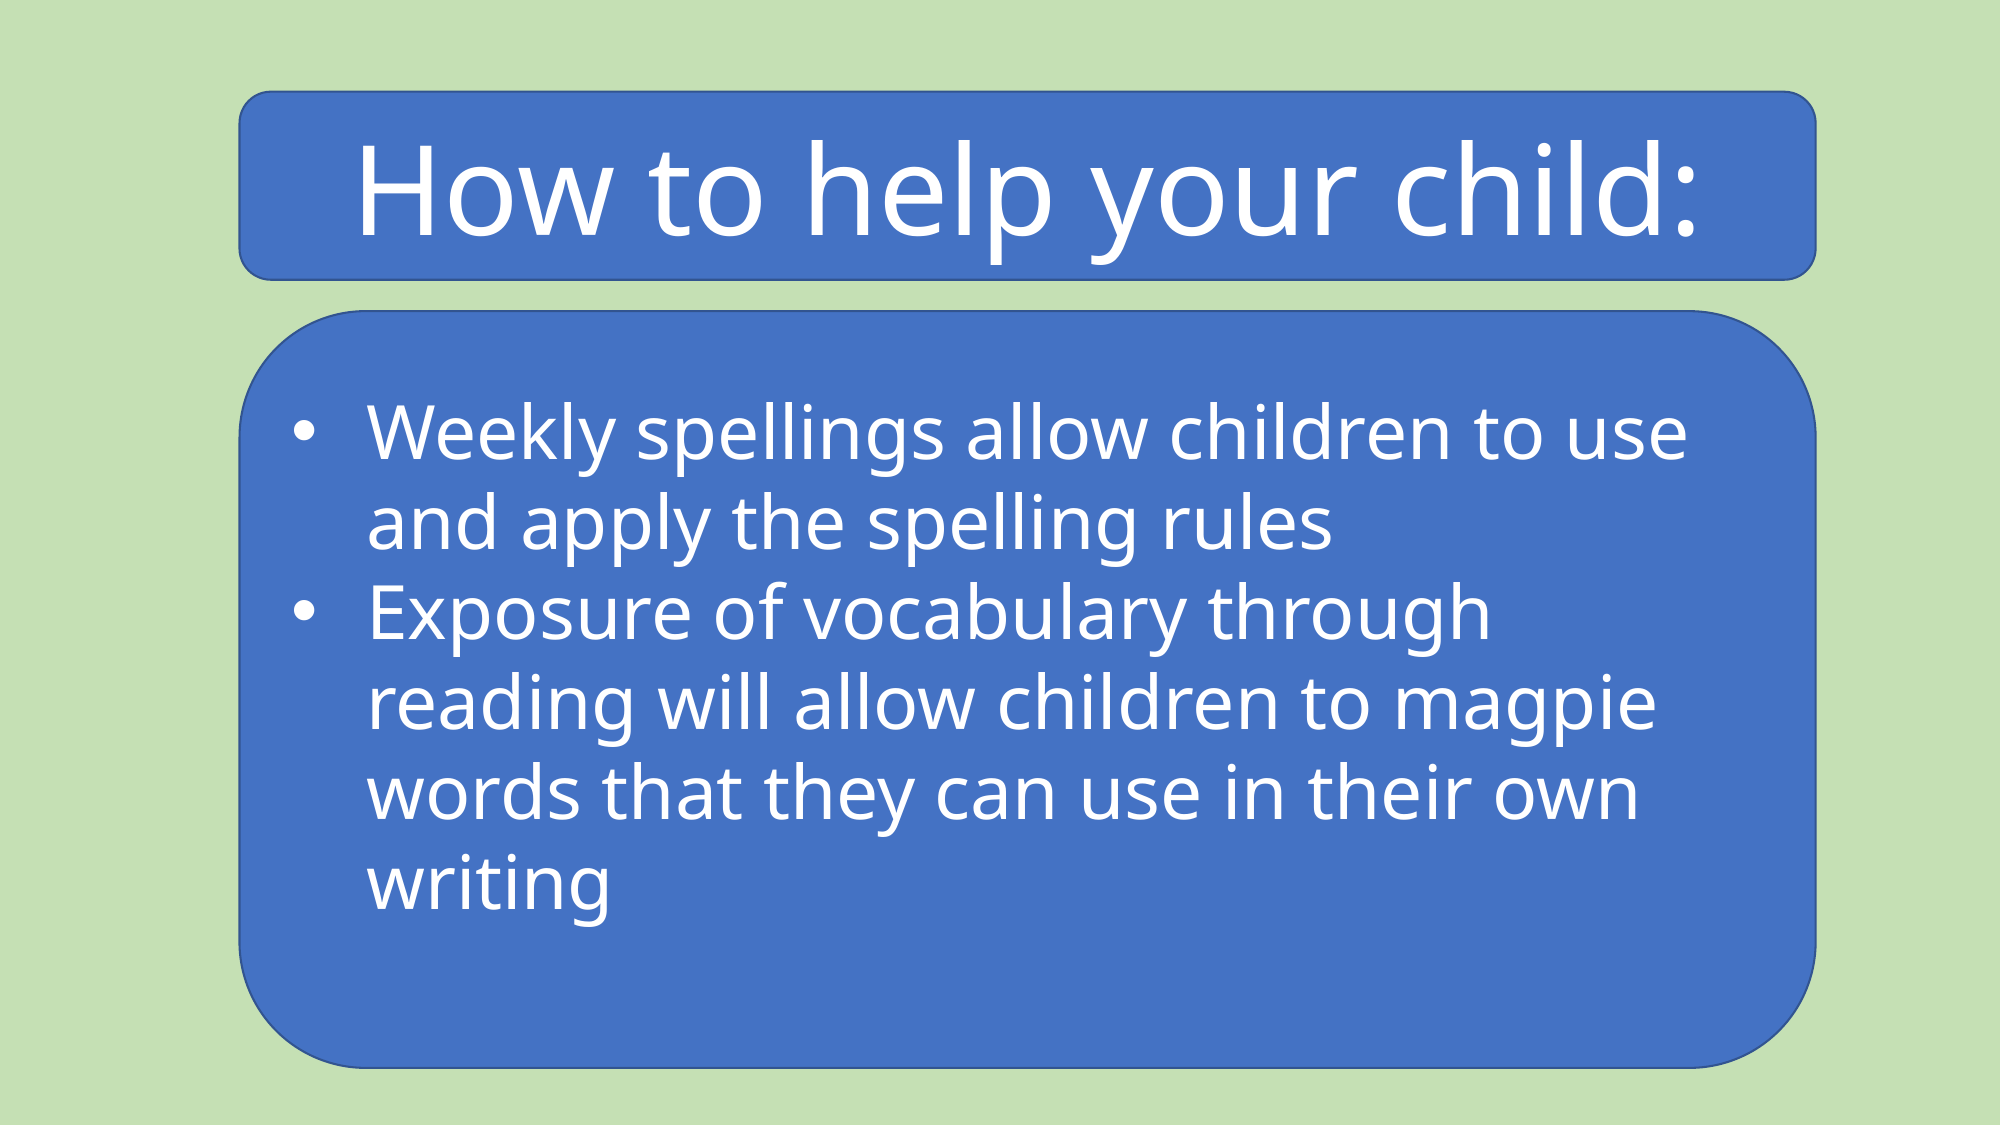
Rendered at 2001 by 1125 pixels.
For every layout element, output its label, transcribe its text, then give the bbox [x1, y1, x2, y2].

text_box How to help your child: [238, 90, 1817, 281]
text_box Weekly spellings allow children to use and apply the spelling rules Exposure of vocabulary through reading will allow children to magpie words that they can use in their own writing [238, 310, 1817, 1069]
